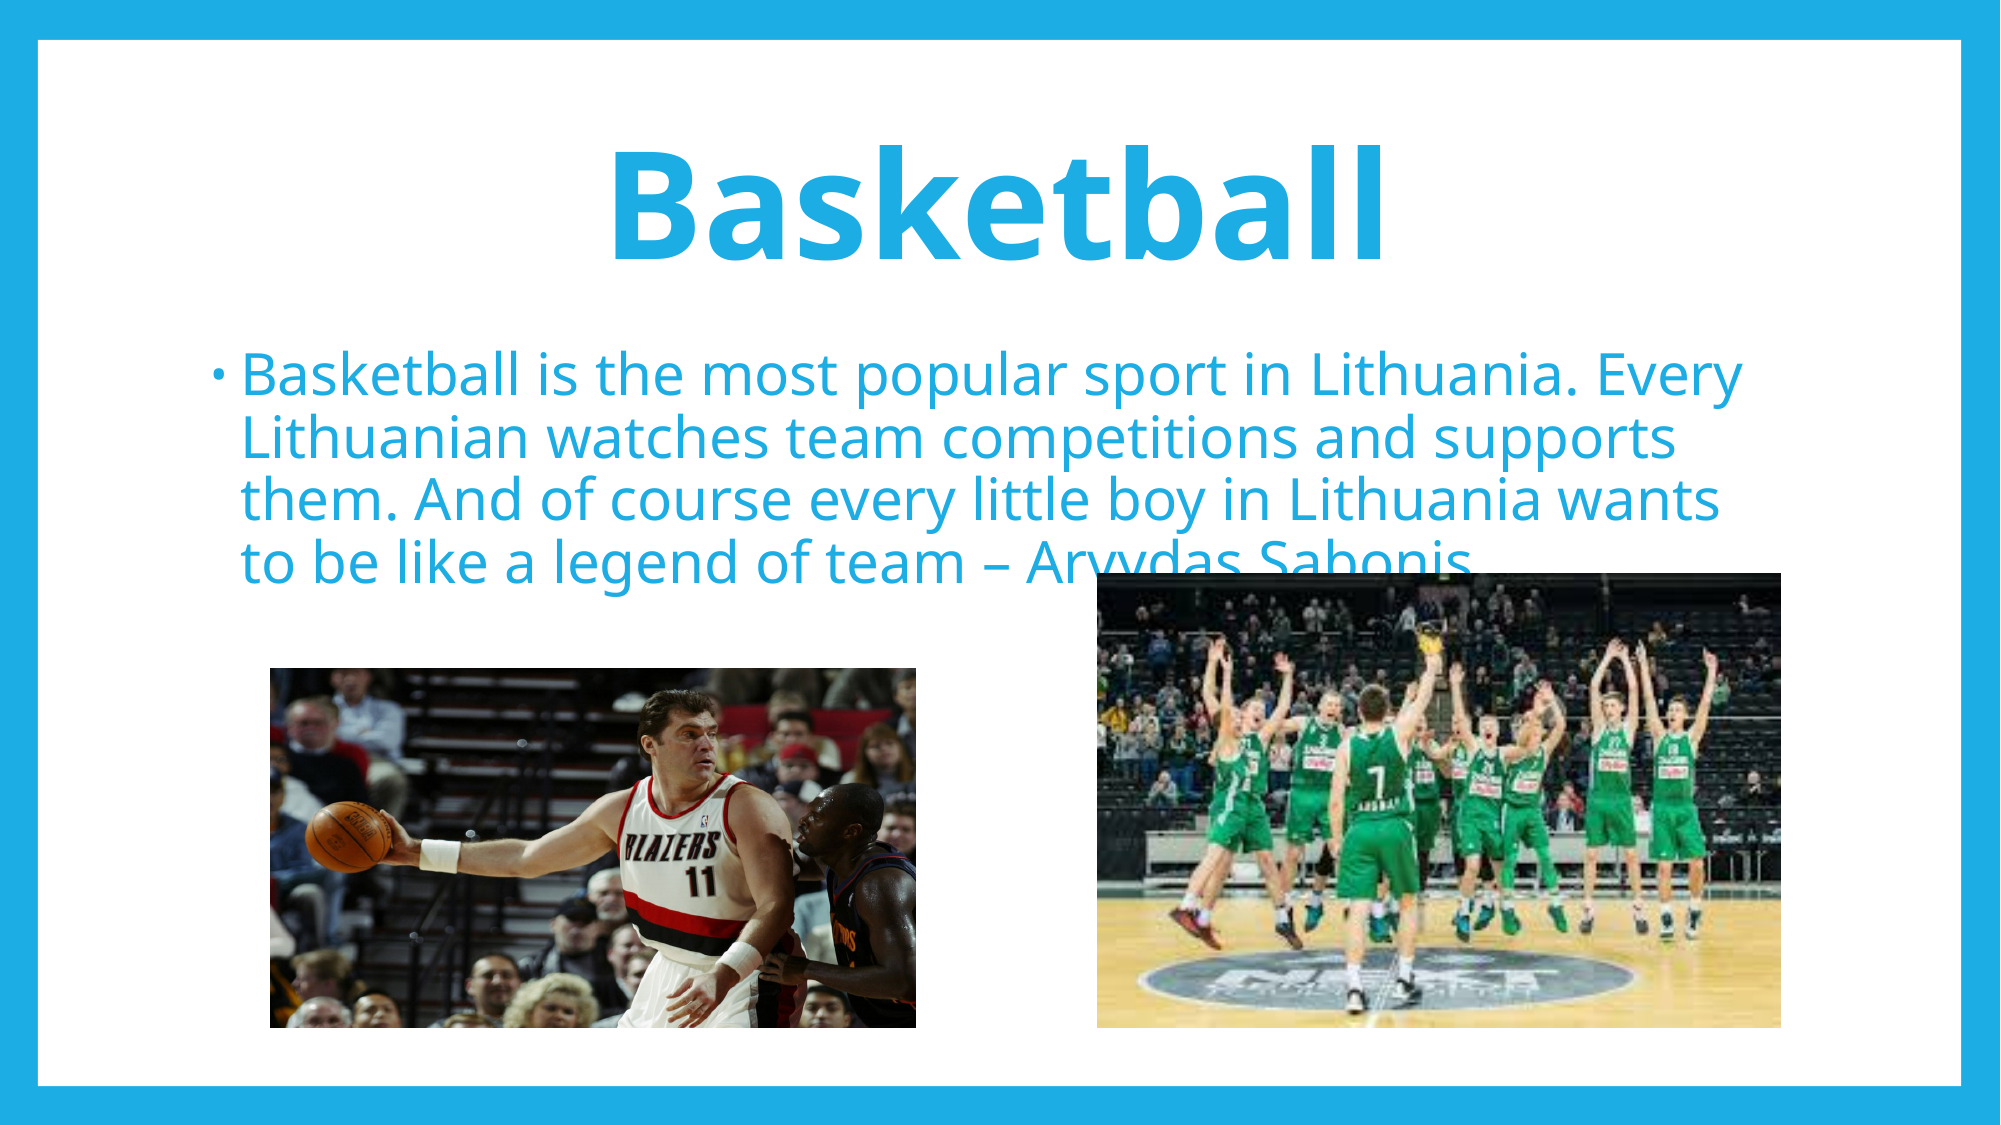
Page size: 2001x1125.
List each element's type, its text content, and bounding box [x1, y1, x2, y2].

picture [269, 668, 916, 1028]
picture [1097, 572, 1781, 1028]
list Basketball is the most popular sport in Lithuania. Every Lithuanian watches team competitions and supports them. And of course every little boy in Lithuania wants to be like a legend of team – Arvydas Sabonis. [187, 337, 1808, 1000]
title Basketball [187, 99, 1808, 323]
